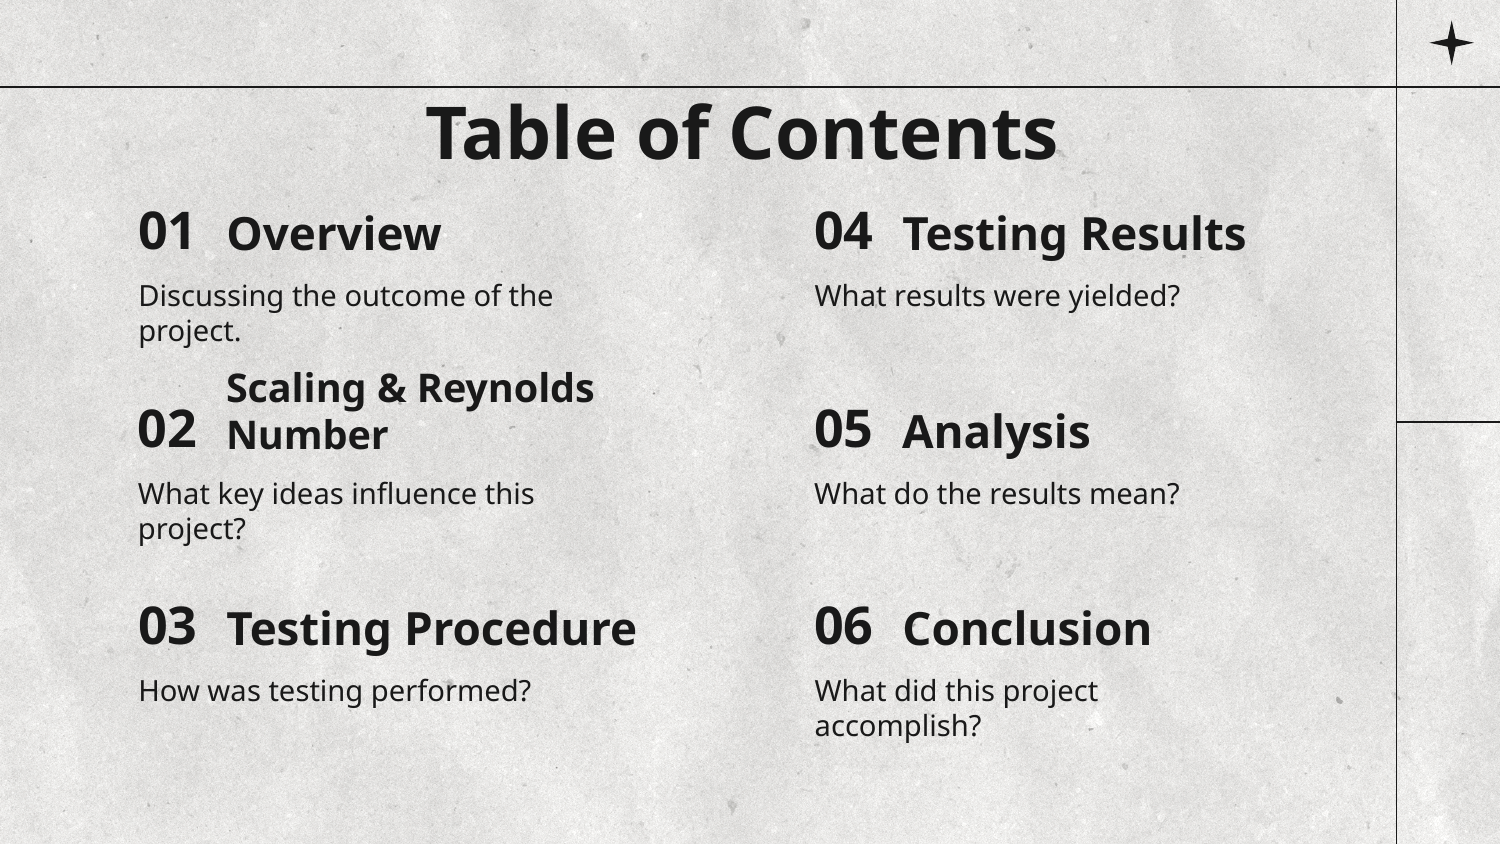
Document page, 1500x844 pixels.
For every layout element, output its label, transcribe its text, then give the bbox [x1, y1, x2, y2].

title Conclusion [903, 583, 1362, 670]
title Overview [227, 189, 687, 275]
subtitle How was testing performed? [138, 657, 599, 744]
picture [0, 0, 1396, 86]
picture [0, 88, 1396, 844]
title 02 [137, 385, 227, 459]
title 05 [814, 385, 902, 459]
title 06 [814, 583, 903, 657]
title Testing Procedure [227, 583, 687, 670]
picture [1397, 423, 1500, 844]
subtitle What do the results mean? [814, 459, 1275, 547]
subtitle What did this project accomplish? [814, 657, 1275, 744]
title Table of Contents [118, 86, 1382, 189]
title 03 [138, 583, 227, 657]
subtitle Discussing the outcome of the project. [138, 262, 599, 350]
title 01 [138, 189, 227, 275]
subtitle What results were yielded? [814, 262, 1275, 350]
title Testing Results [903, 189, 1362, 275]
picture [1397, 88, 1500, 421]
title Scaling & Reynolds Number [227, 385, 742, 473]
picture [1397, 0, 1500, 86]
title Analysis [902, 385, 1362, 473]
title 04 [814, 189, 903, 262]
subtitle What key ideas influence this project? [137, 459, 599, 547]
